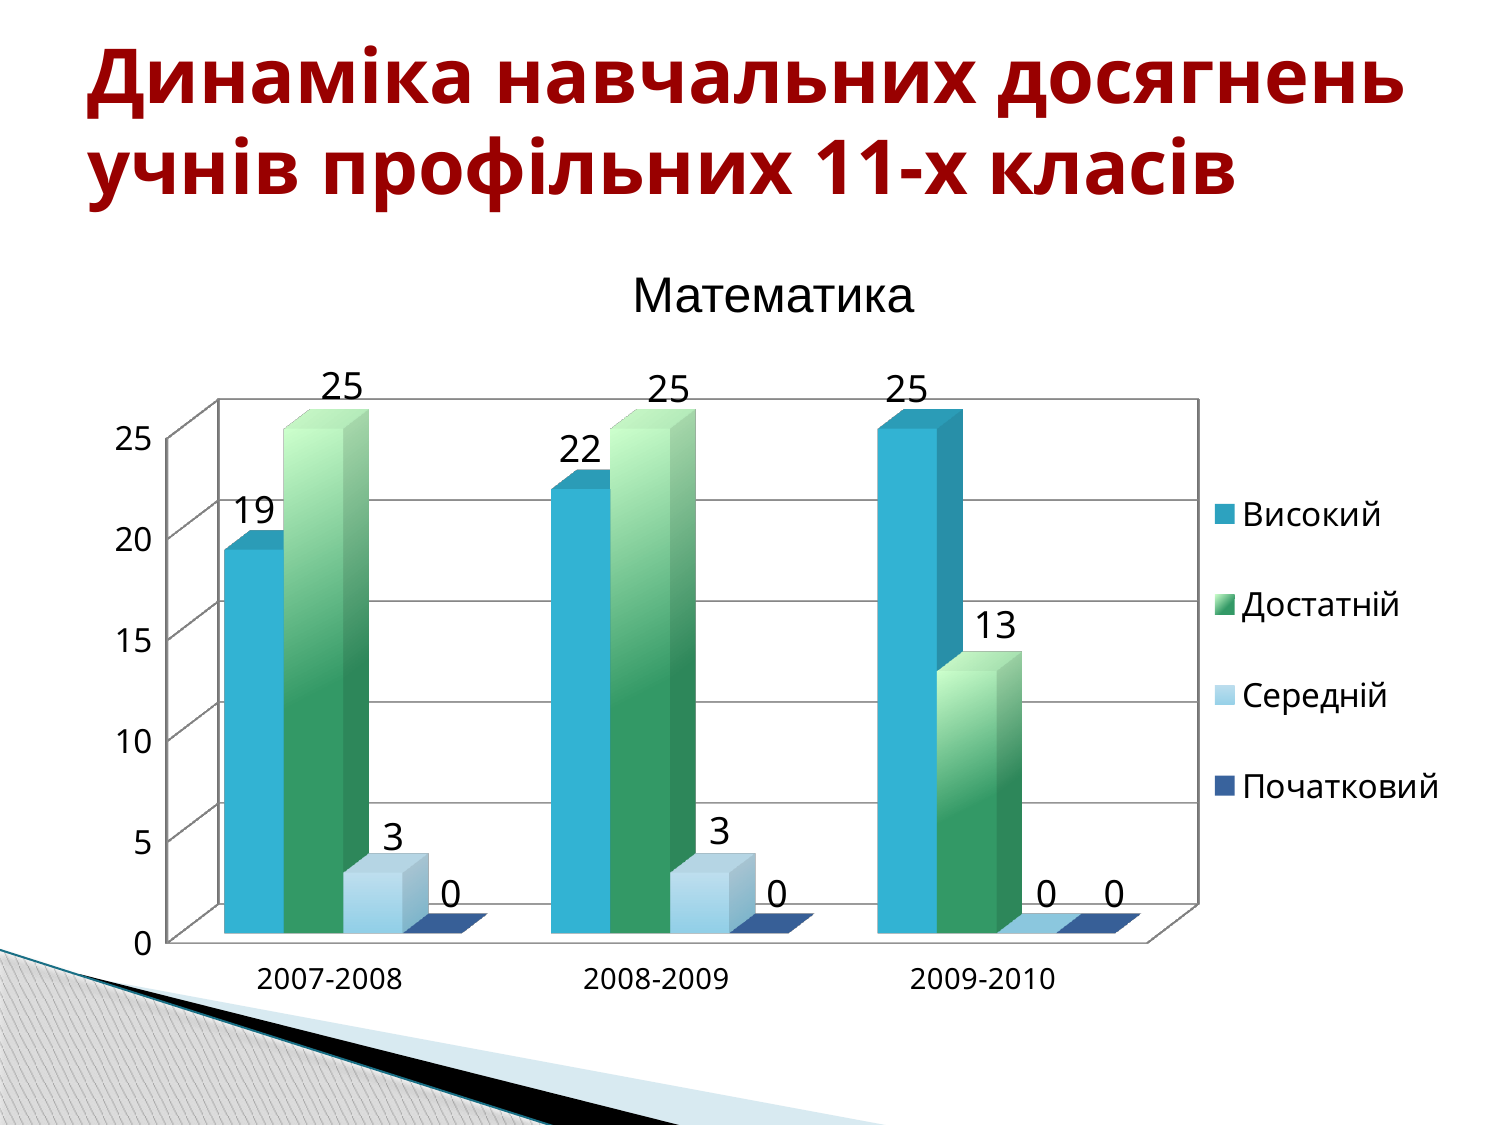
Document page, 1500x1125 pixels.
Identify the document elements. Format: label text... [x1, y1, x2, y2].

chart [52, 250, 1459, 1111]
text_box Динаміка навчальних досягнень учнів профільних 11-х класів [72, 5, 1423, 231]
